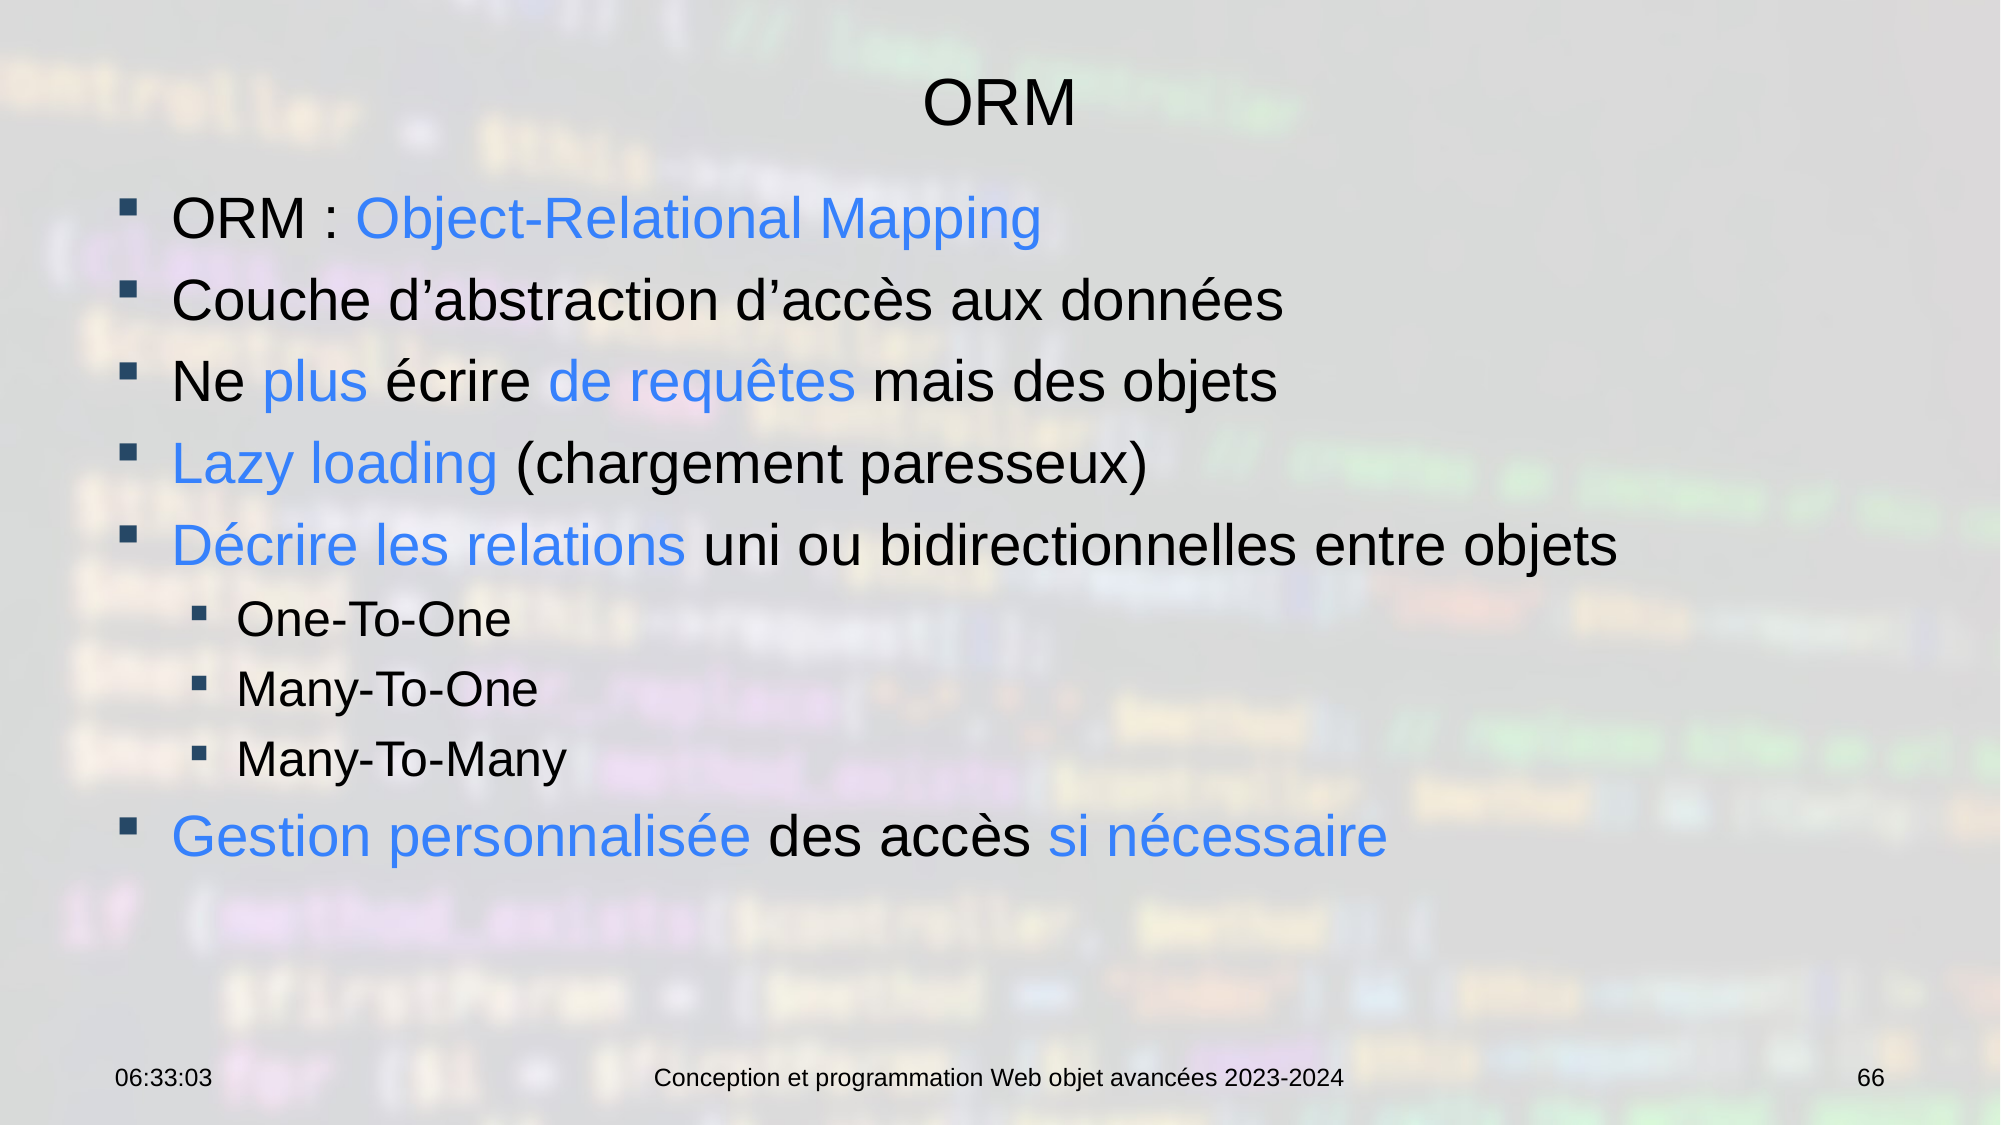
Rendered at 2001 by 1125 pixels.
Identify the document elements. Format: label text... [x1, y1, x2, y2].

slide_number 66 [1661, 1058, 1901, 1100]
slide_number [99, 1058, 339, 1100]
title ORM [99, 44, 1901, 152]
list ORM : Object-Relational Mapping Couche d’abstraction d’accès aux données Ne plus écrire de requêtes mais des objets Lazy loading (chargement paresseux) Décrire les relations uni ou bidirectionnelles entre objets One-To-One Many-To-One Many-To-Many Gestion personnalisée des accès si nécessaire [99, 172, 1901, 1036]
picture [0, 0, 2001, 1125]
footer Conception et programmation Web objet avancées 2023-2024 [361, 1058, 1639, 1100]
